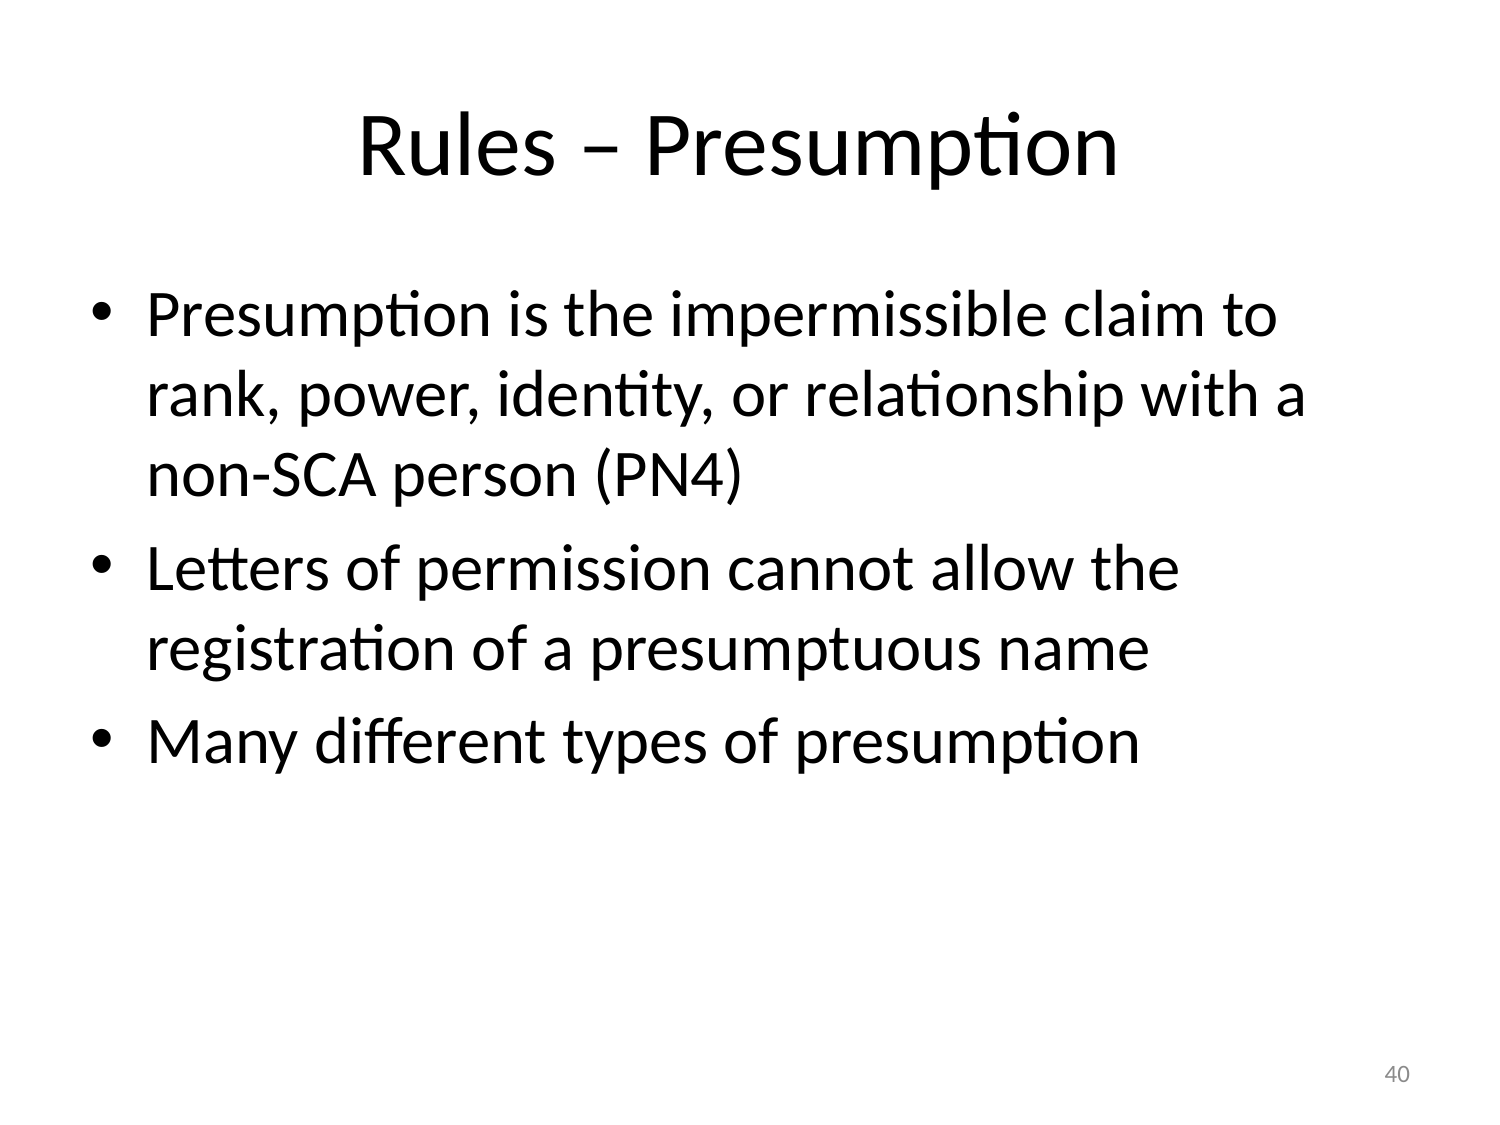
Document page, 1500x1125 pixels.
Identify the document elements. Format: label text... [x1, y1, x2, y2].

title Rules – Presumption [75, 45, 1425, 233]
list Presumption is the impermissible claim to rank, power, identity, or relationship with a non-SCA person (PN4) Letters of permission cannot allow the registration of a presumptuous name Many different types of presumption [75, 262, 1425, 1005]
slide_number 40 [1074, 1042, 1425, 1103]
